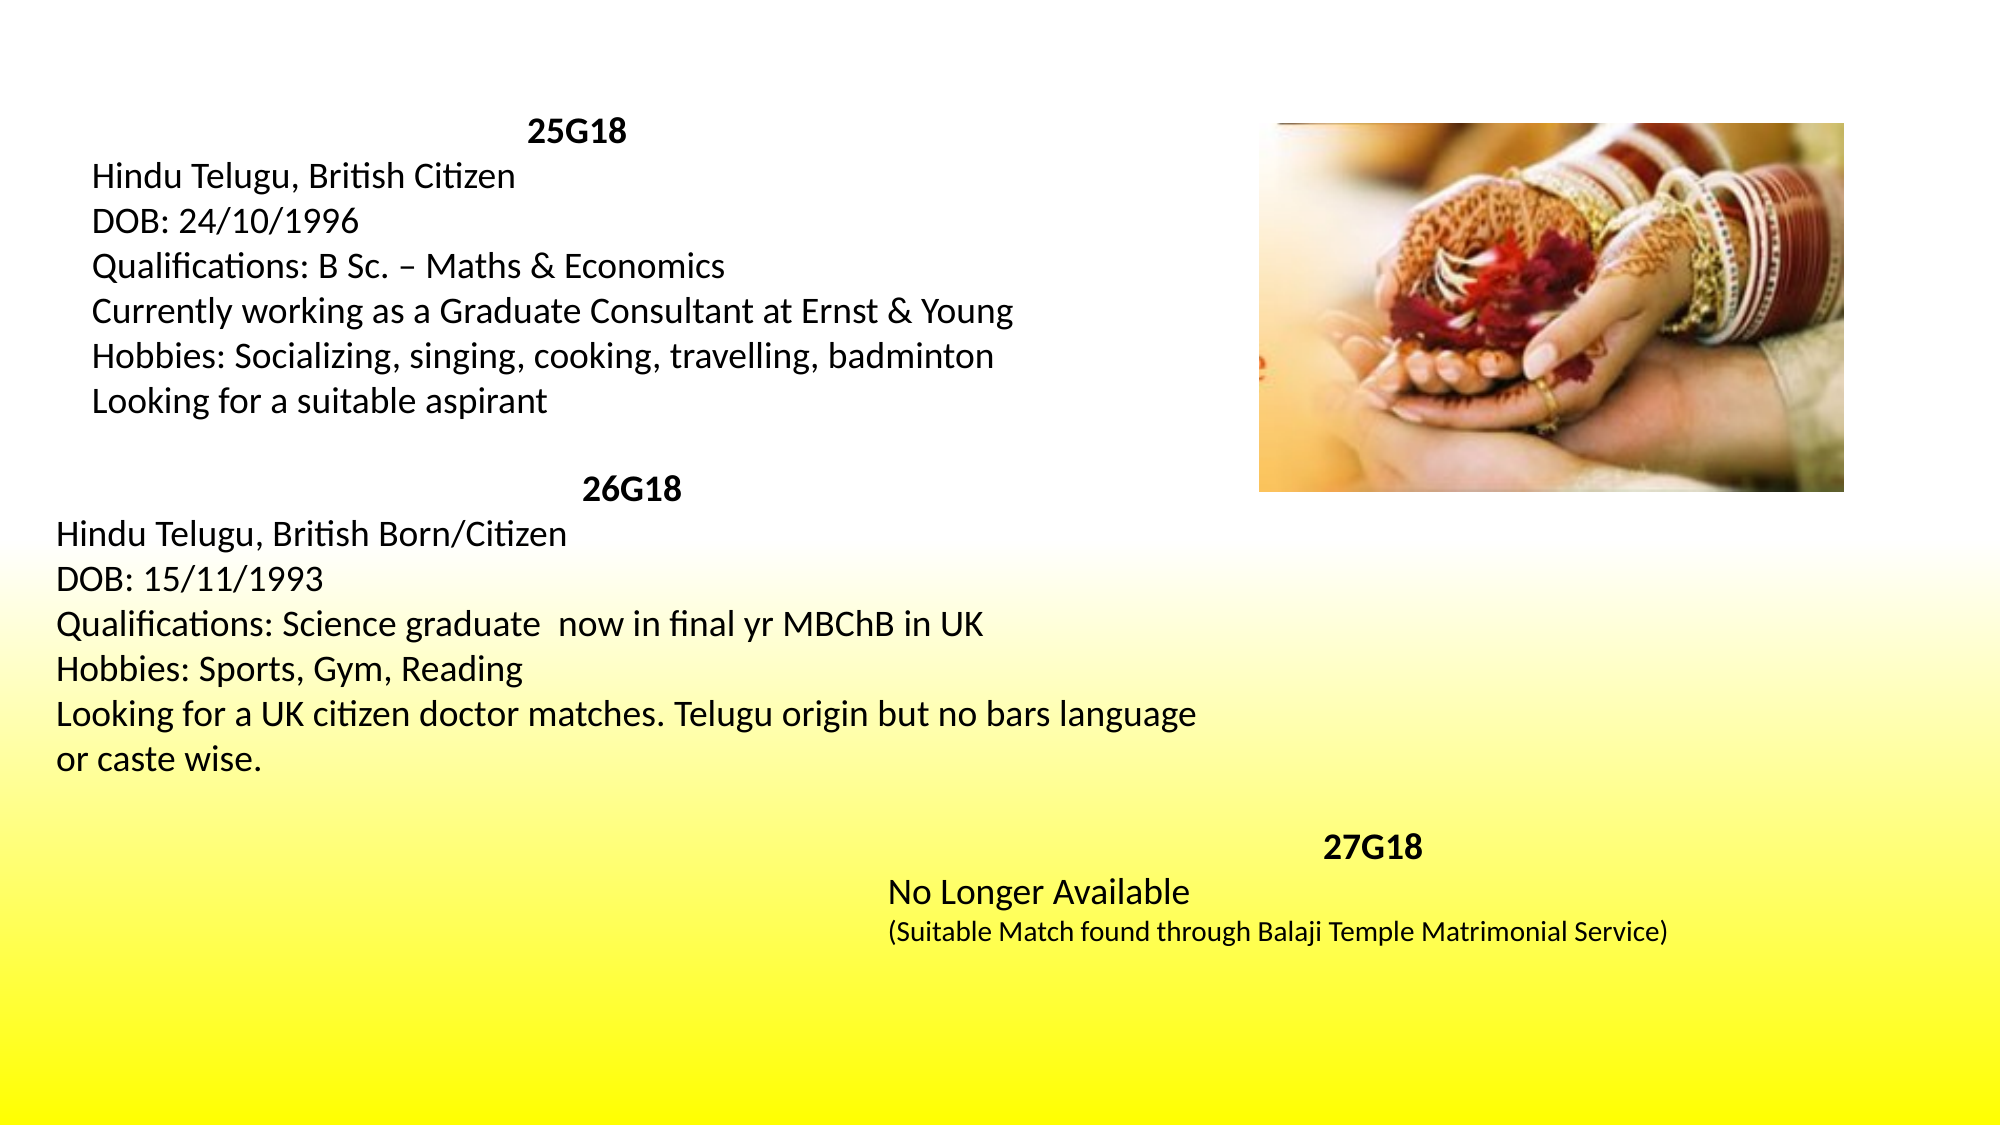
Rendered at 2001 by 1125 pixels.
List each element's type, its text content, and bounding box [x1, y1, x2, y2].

text_box 26G18 Hindu Telugu, British Born/Citizen DOB: 15/11/1993 Qualifications: Science graduate now in final yr MBChB in UK Hobbies: Sports, Gym, Reading Looking for a UK citizen doctor matches. Telugu origin but no bars language or caste wise. [41, 456, 1224, 787]
picture [1259, 123, 1844, 492]
text_box 27G18 No Longer Available (Suitable Match found through Balaji Temple Matrimonial Service) [873, 814, 1873, 955]
text_box 25G18 Hindu Telugu, British Citizen DOB: 24/10/1996 Qualifications: B Sc. – Maths & Economics Currently working as a Graduate Consultant at Ernst & Young Hobbies: Socializing, singing, cooking, travelling, badminton Looking for a suitable aspirant [77, 98, 1078, 429]
